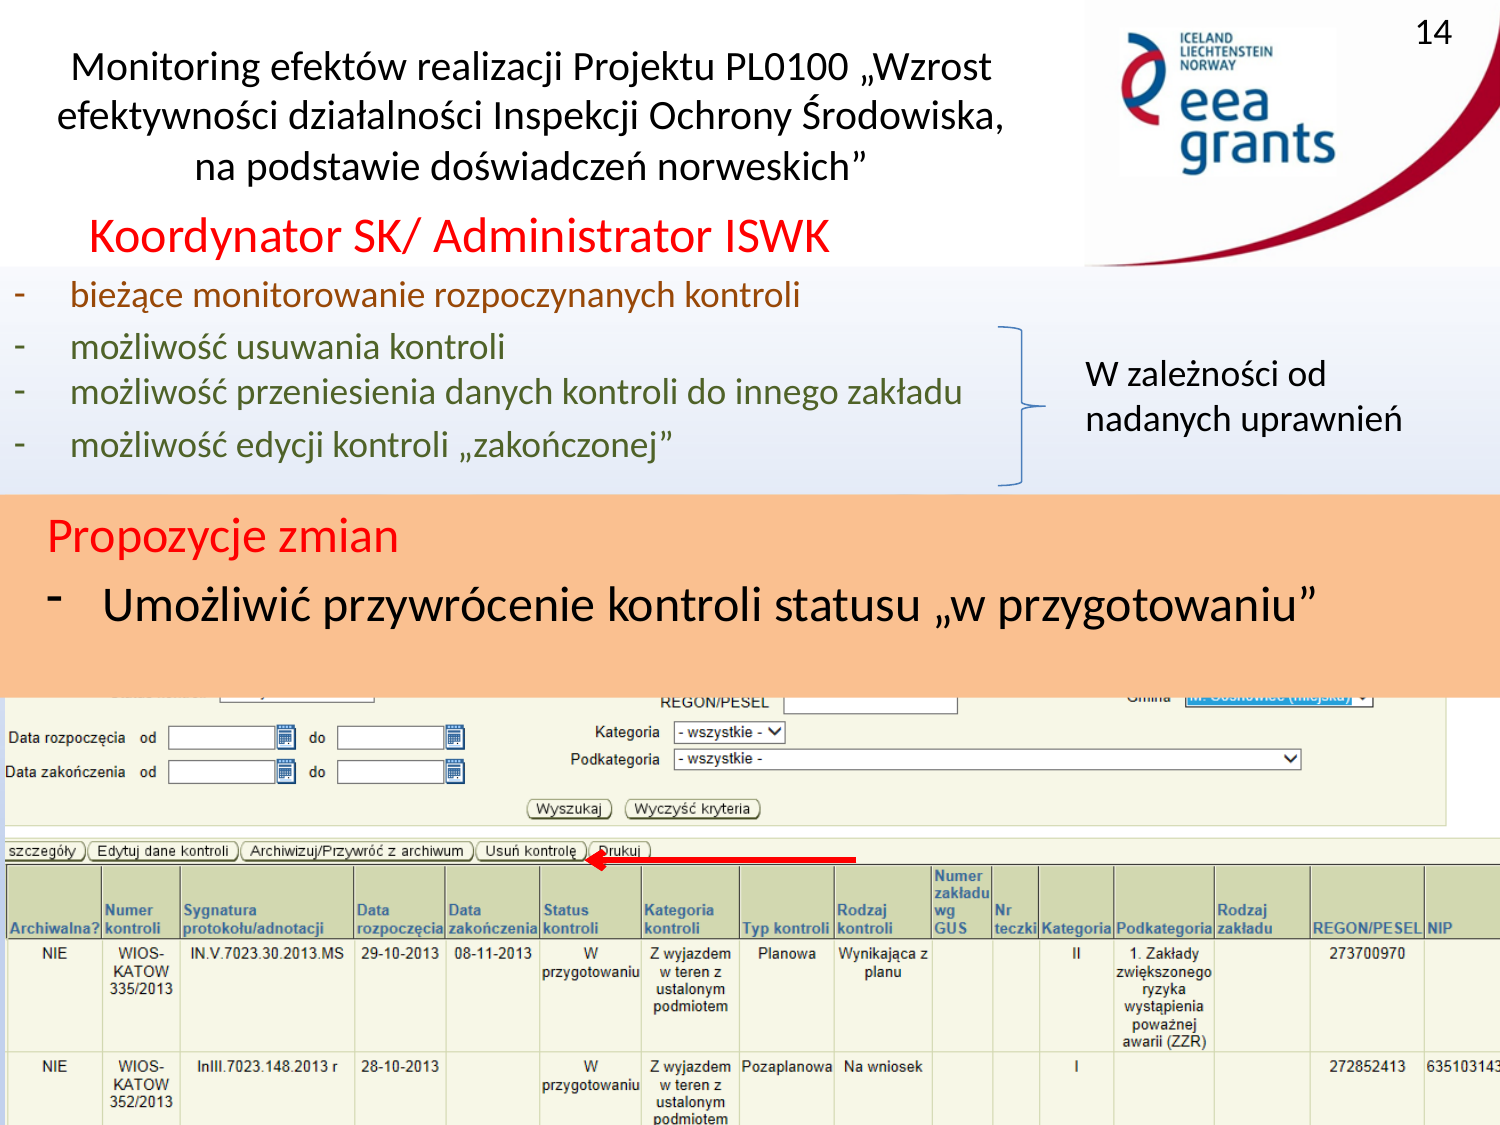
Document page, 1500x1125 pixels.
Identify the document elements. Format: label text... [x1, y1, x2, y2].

text_box Koordynator SK/ Administrator ISWK bieżące monitorowanie rozpoczynanych kontroli możliwość usuwania kontroli możliwość przeniesienia danych kontroli do innego zakładu możliwość edycji kontroli „zakończonej” [0, 195, 1500, 473]
picture [0, 0, 1500, 195]
text_box [997, 326, 1046, 487]
slide_number 14 [1399, 0, 1500, 60]
text_box W zależności od nadanych uprawnień [1070, 341, 1496, 447]
picture [0, 473, 1500, 1125]
